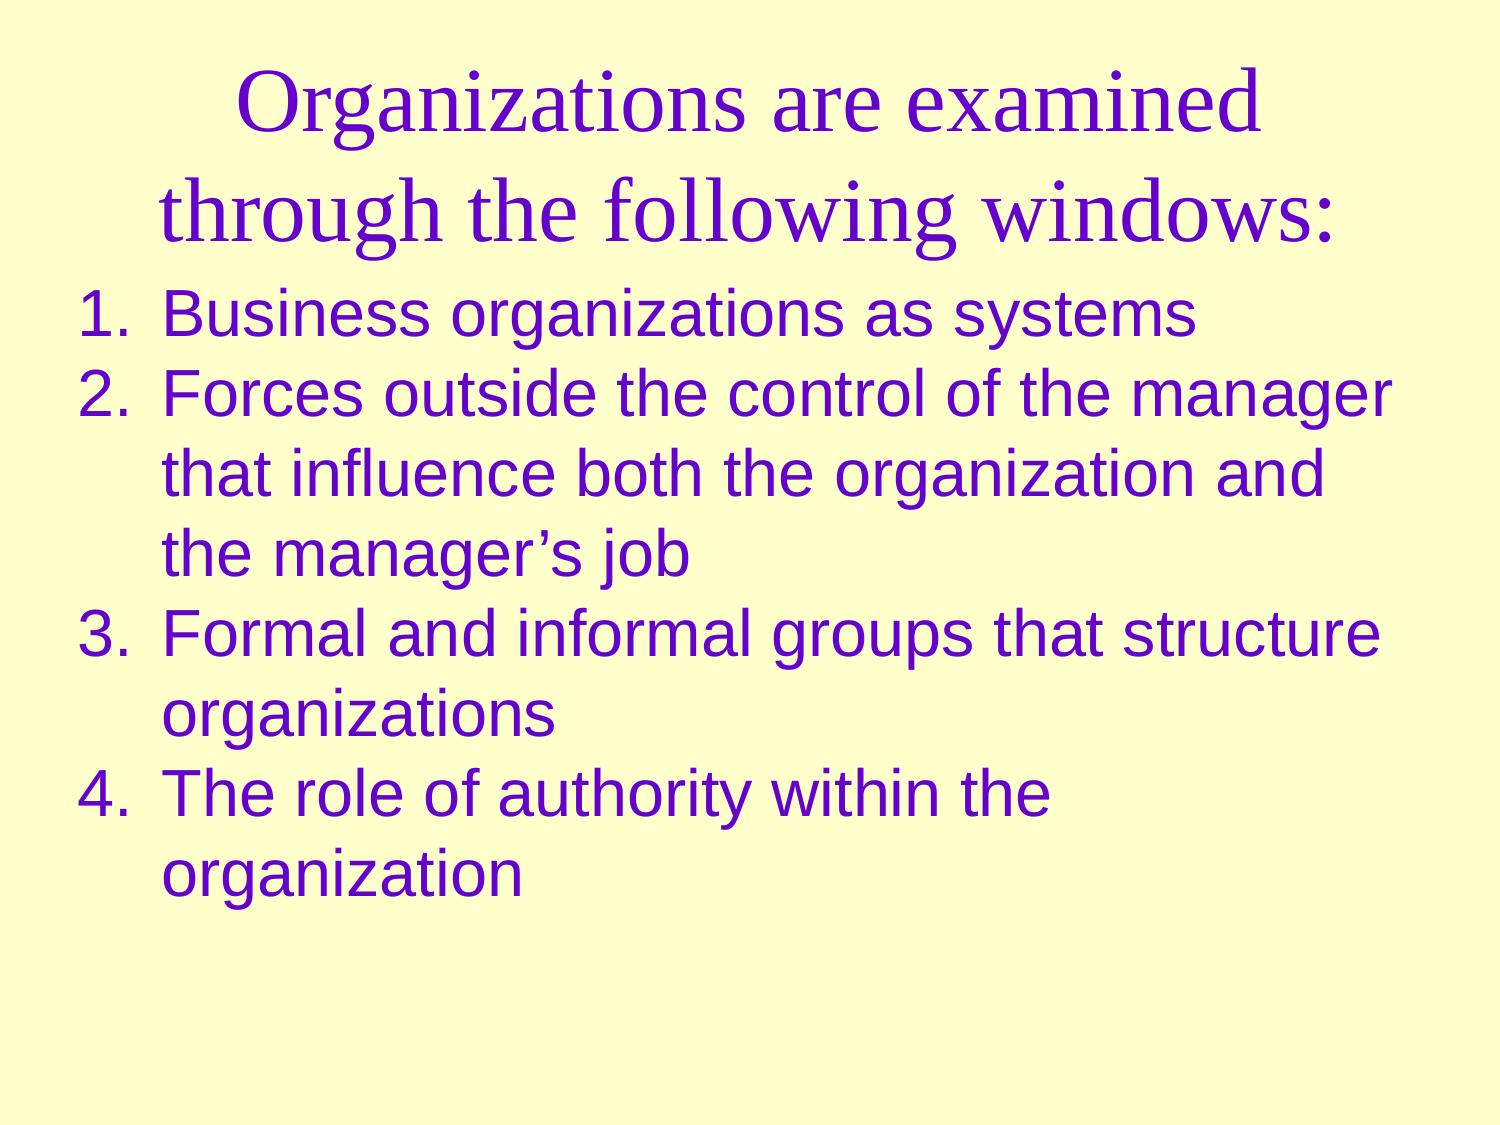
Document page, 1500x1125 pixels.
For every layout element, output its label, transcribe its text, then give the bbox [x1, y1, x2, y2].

title Organizations are examined through the following windows: [112, 49, 1388, 250]
text_box Business organizations as systems Forces outside the control of the manager that influence both the organization and the manager’s job Formal and informal groups that structure organizations The role of authority within the organization [62, 262, 1413, 1101]
